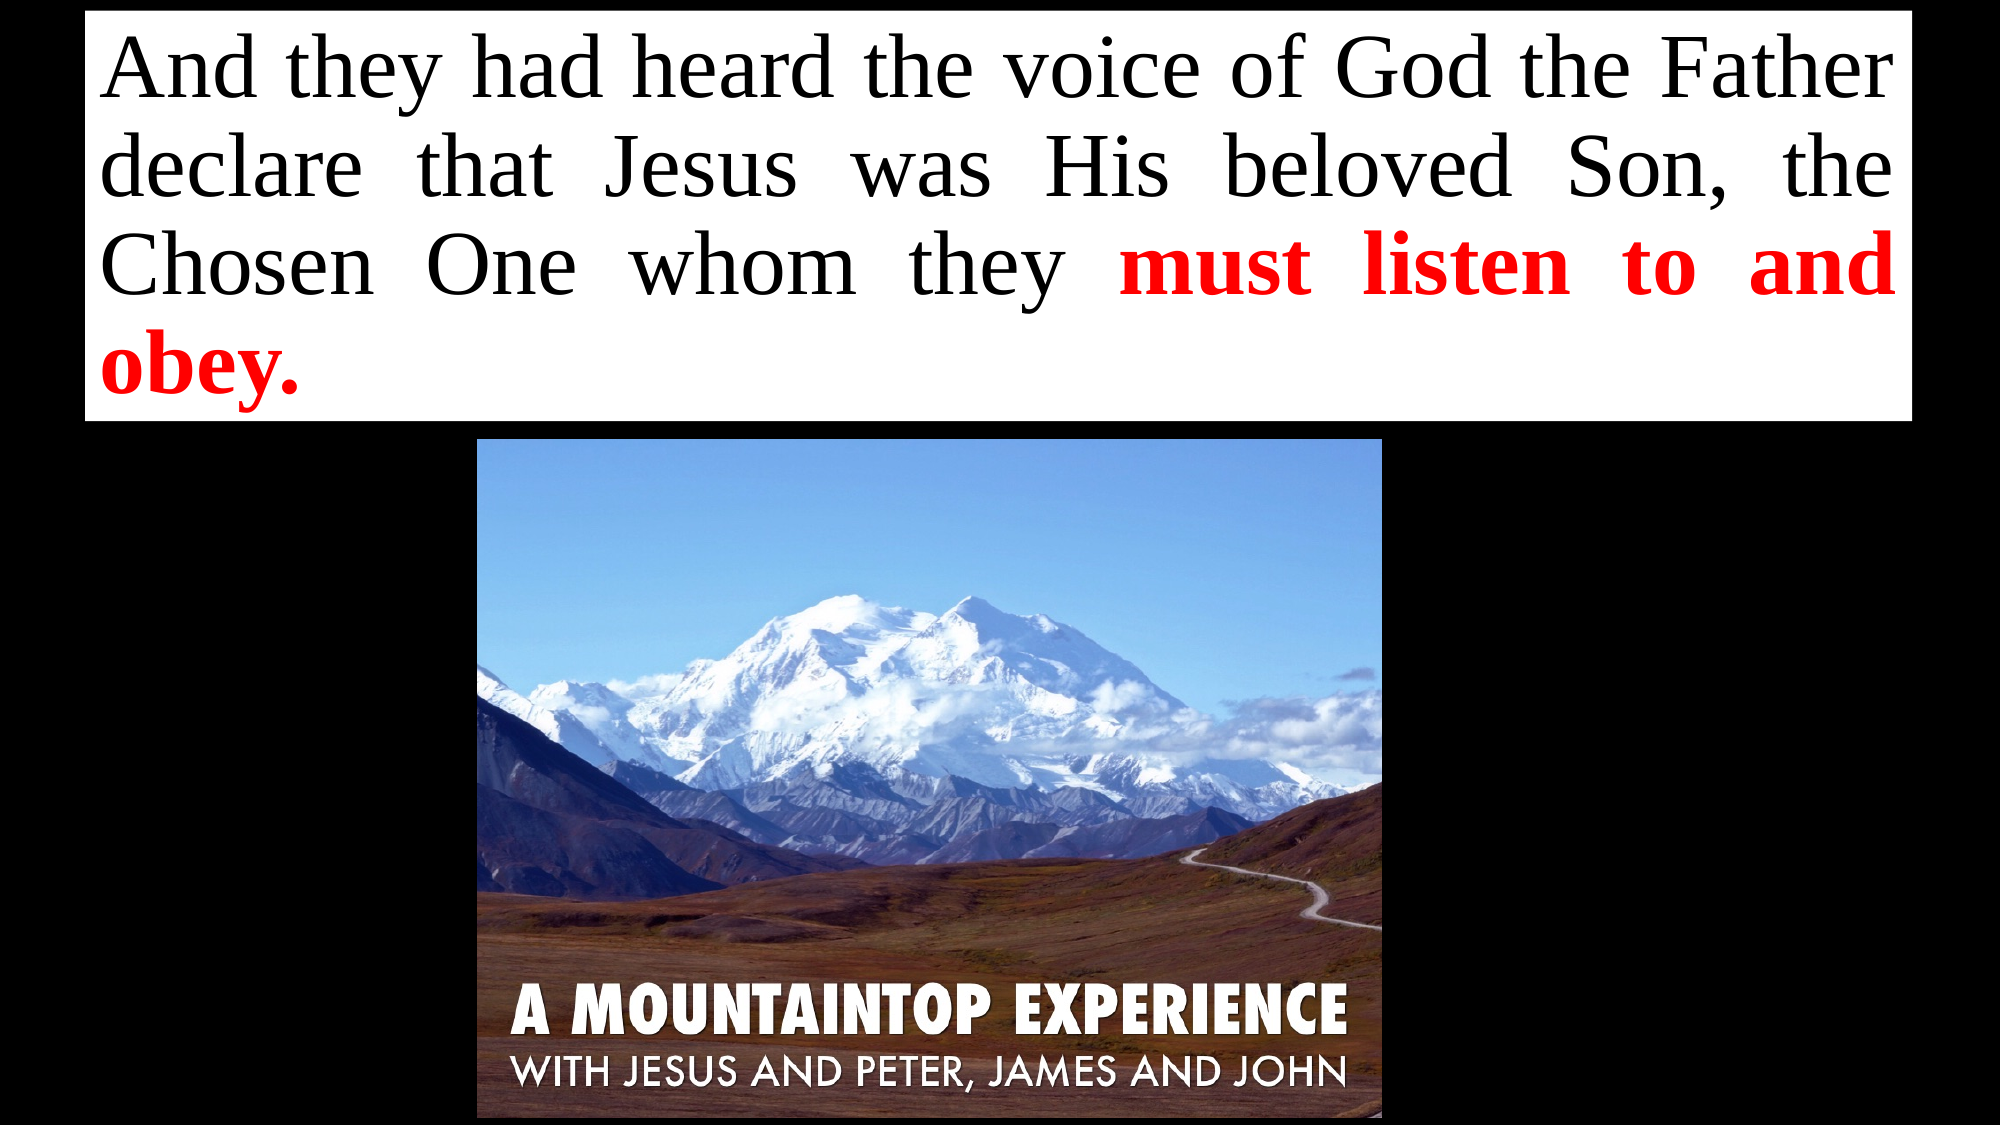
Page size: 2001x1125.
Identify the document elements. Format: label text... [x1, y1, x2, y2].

picture [477, 439, 1382, 1118]
text_box And they had heard the voice of God the Father declare that Jesus was His beloved Son, the Chosen One whom they must listen to and obey. [85, 10, 1913, 422]
